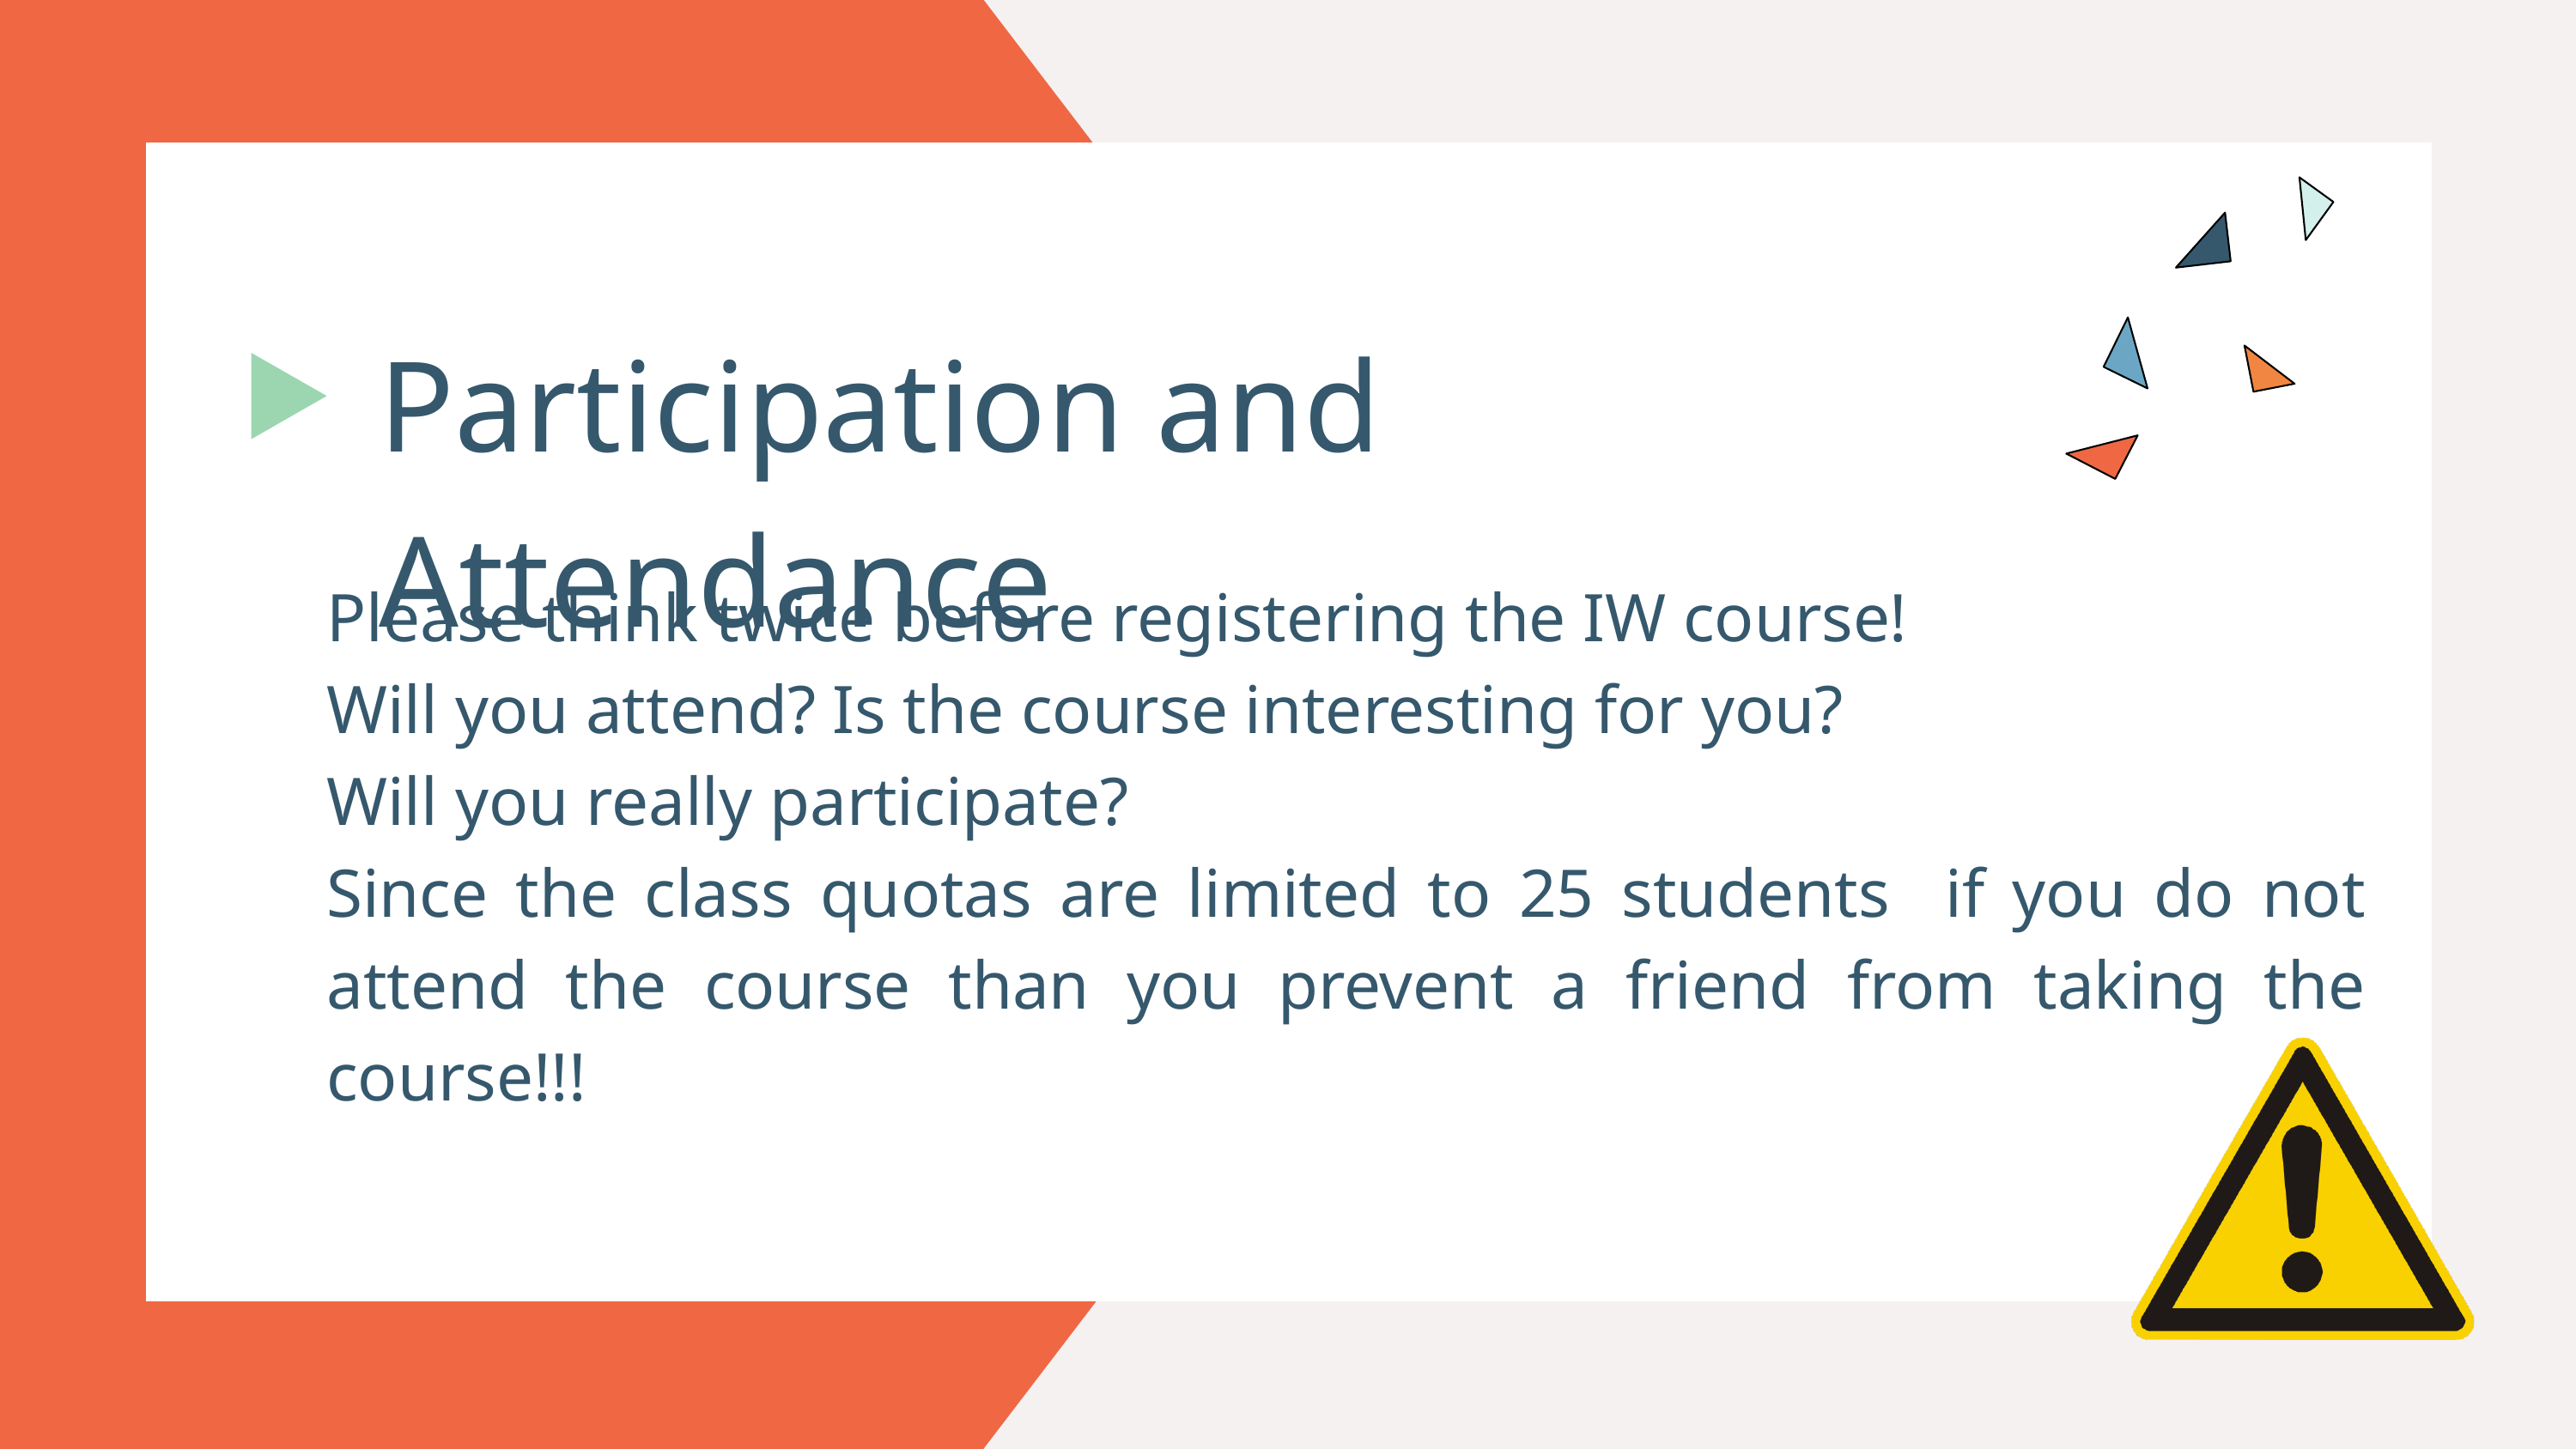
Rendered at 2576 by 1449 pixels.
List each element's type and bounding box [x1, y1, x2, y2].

text_box [2175, 212, 2226, 269]
text_box [246, 358, 333, 434]
text_box [2077, 416, 2127, 473]
text_box [2248, 340, 2291, 389]
text_box [2281, 185, 2324, 233]
text_box [2130, 1037, 2475, 1340]
text_box [2112, 324, 2163, 381]
text_box [0, 0, 1538, 1449]
text_box [145, 142, 2433, 1302]
